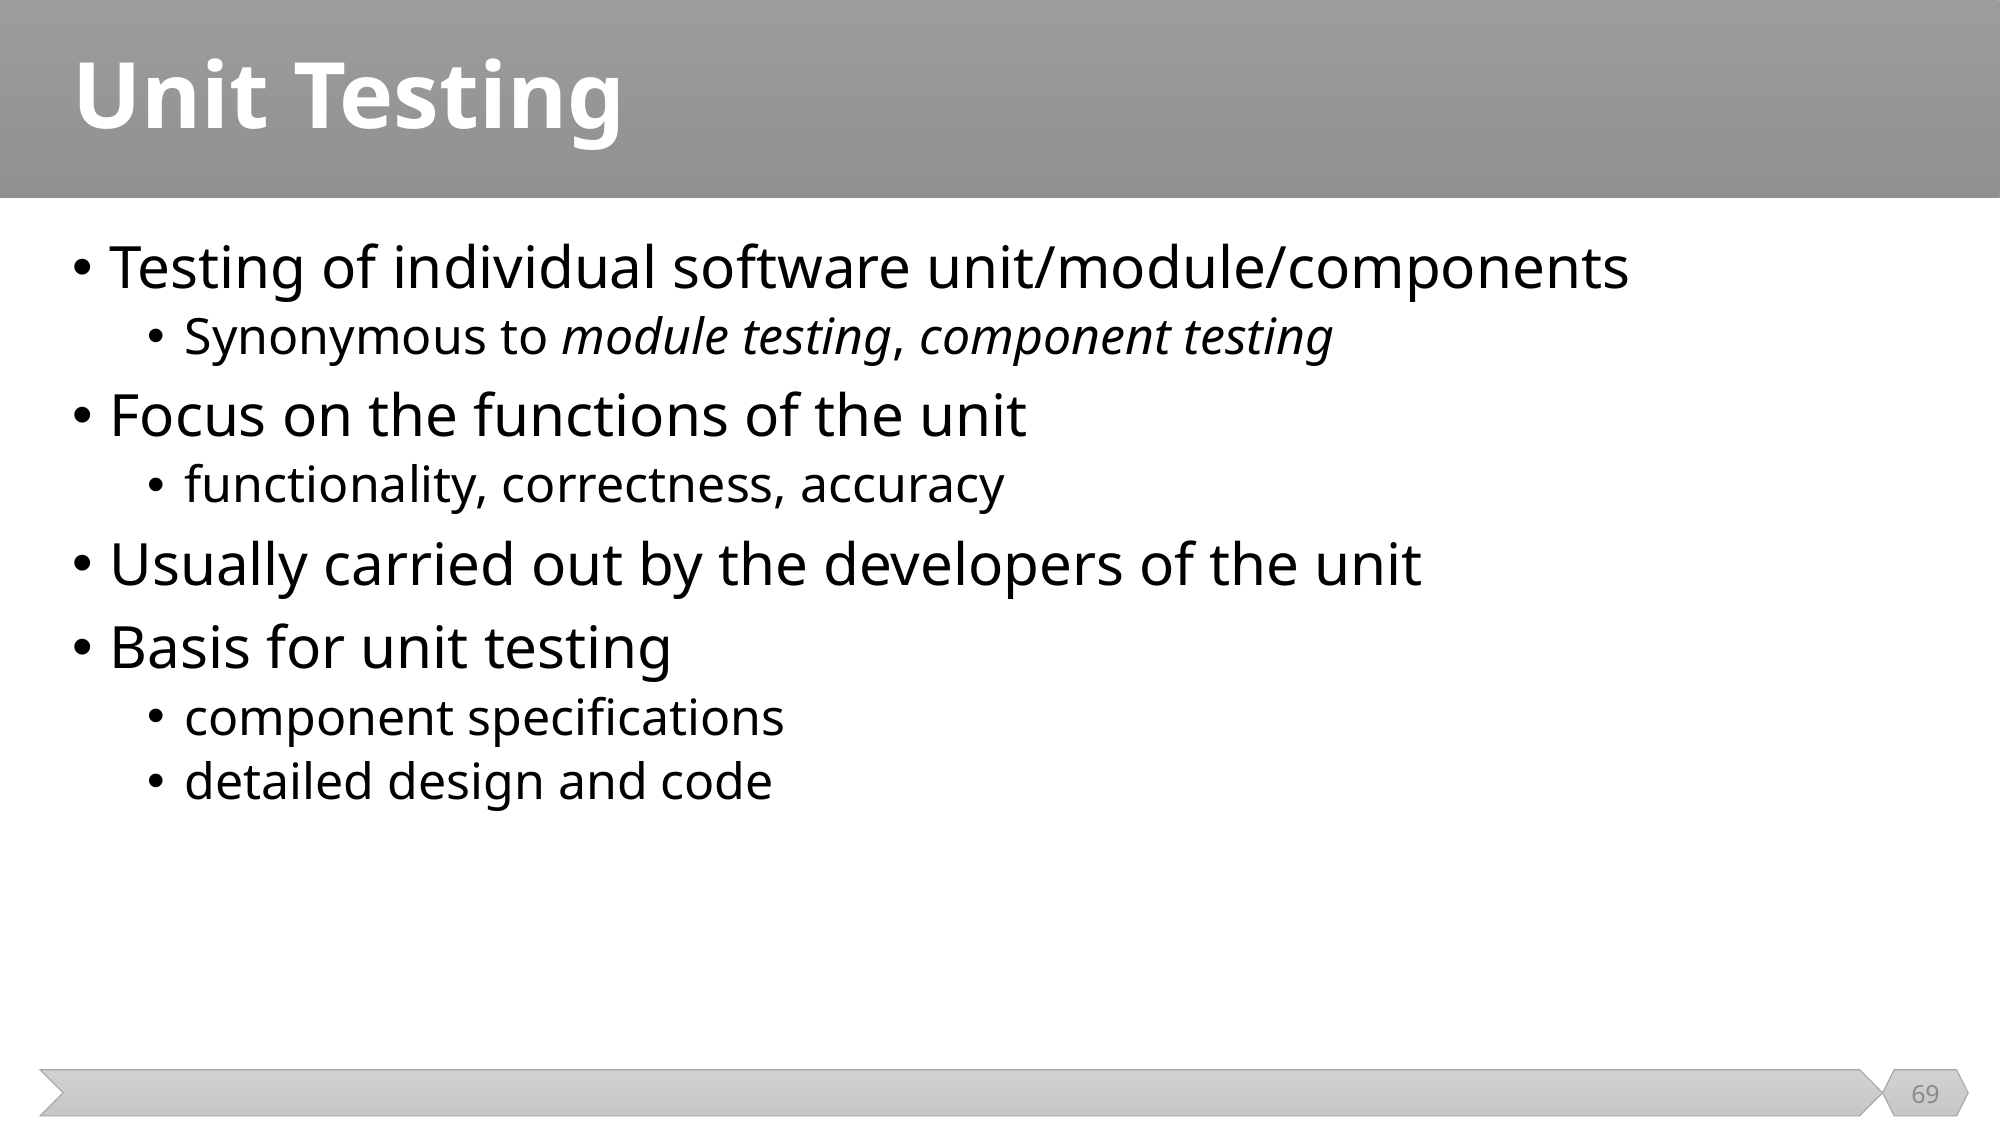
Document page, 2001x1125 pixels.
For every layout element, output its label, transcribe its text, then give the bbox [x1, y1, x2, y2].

list Testing of individual software unit/module/components Synonymous to module testing, component testing Focus on the functions of the unit functionality, correctness, accuracy Usually carried out by the developers of the unit Basis for unit testing component specifications detailed design and code [56, 230, 1969, 1010]
slide_number 69 [1882, 1065, 1969, 1125]
title Unit Testing [56, 0, 1969, 199]
